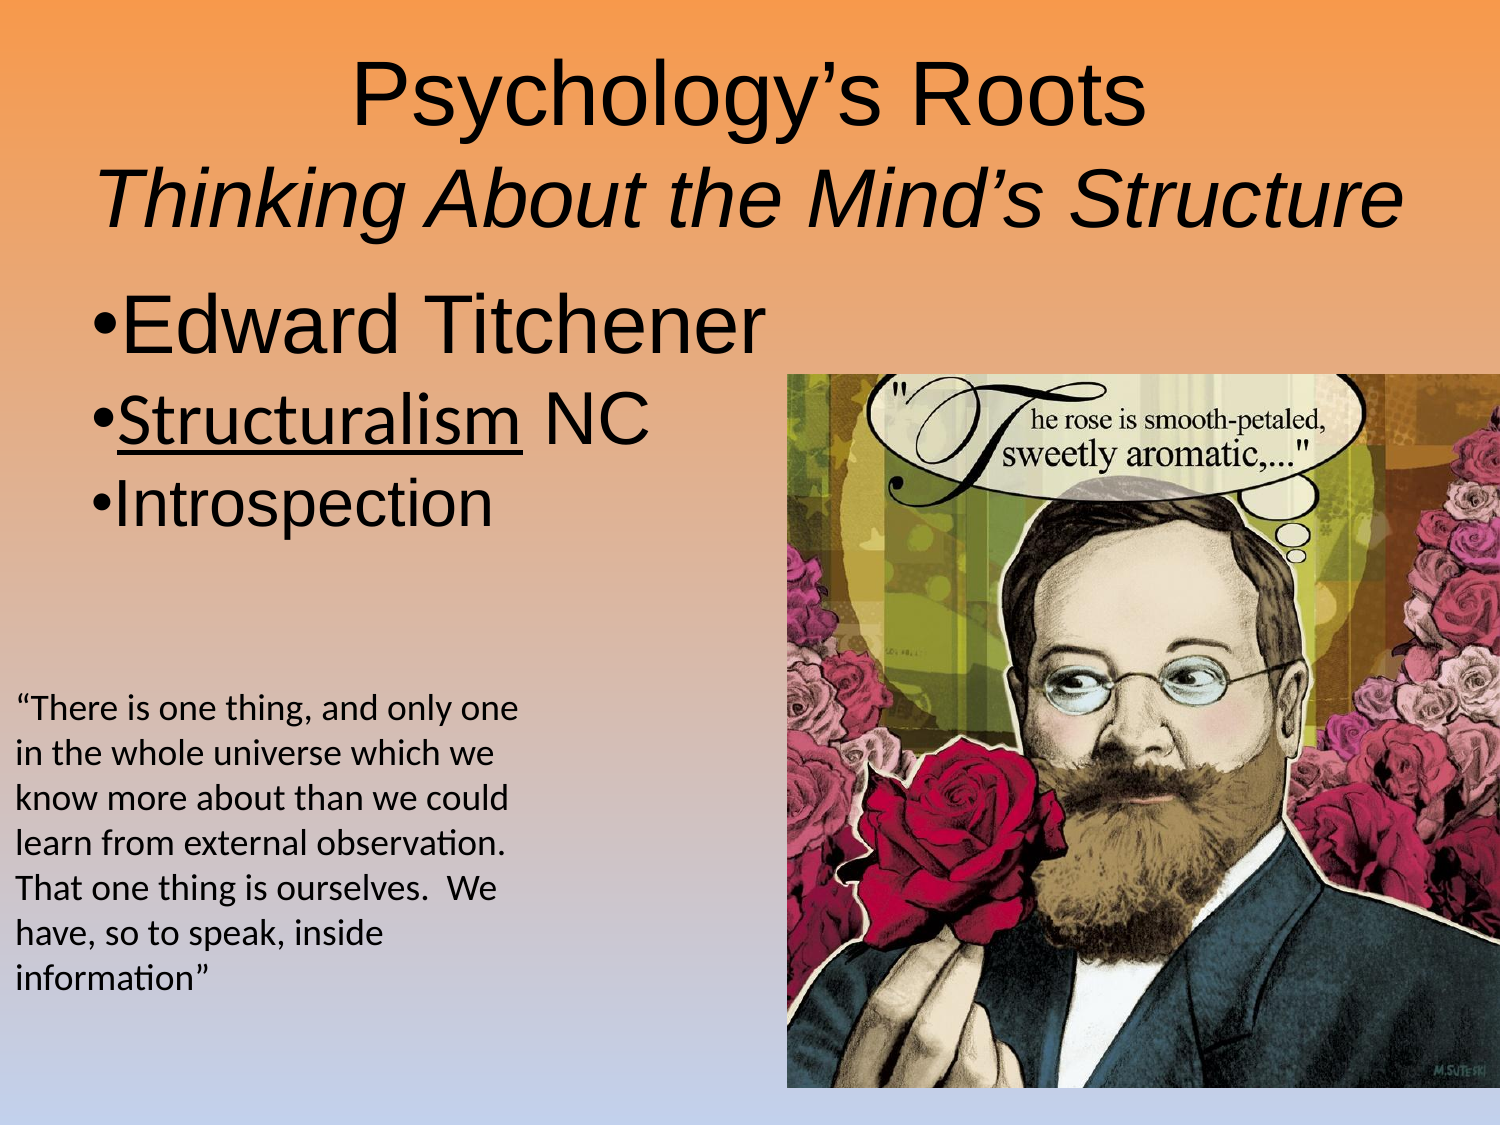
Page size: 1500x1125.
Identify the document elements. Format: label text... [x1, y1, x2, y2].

title Psychology’s Roots Thinking About the Mind’s Structure [75, 45, 1425, 233]
list Edward Titchener Structuralism NC Introspection [75, 262, 1425, 1005]
picture [787, 374, 1500, 1088]
text_box “There is one thing, and only one in the whole universe which we know more about than we could learn from external observation. That one thing is ourselves. We have, so to speak, inside information” [0, 674, 538, 1054]
